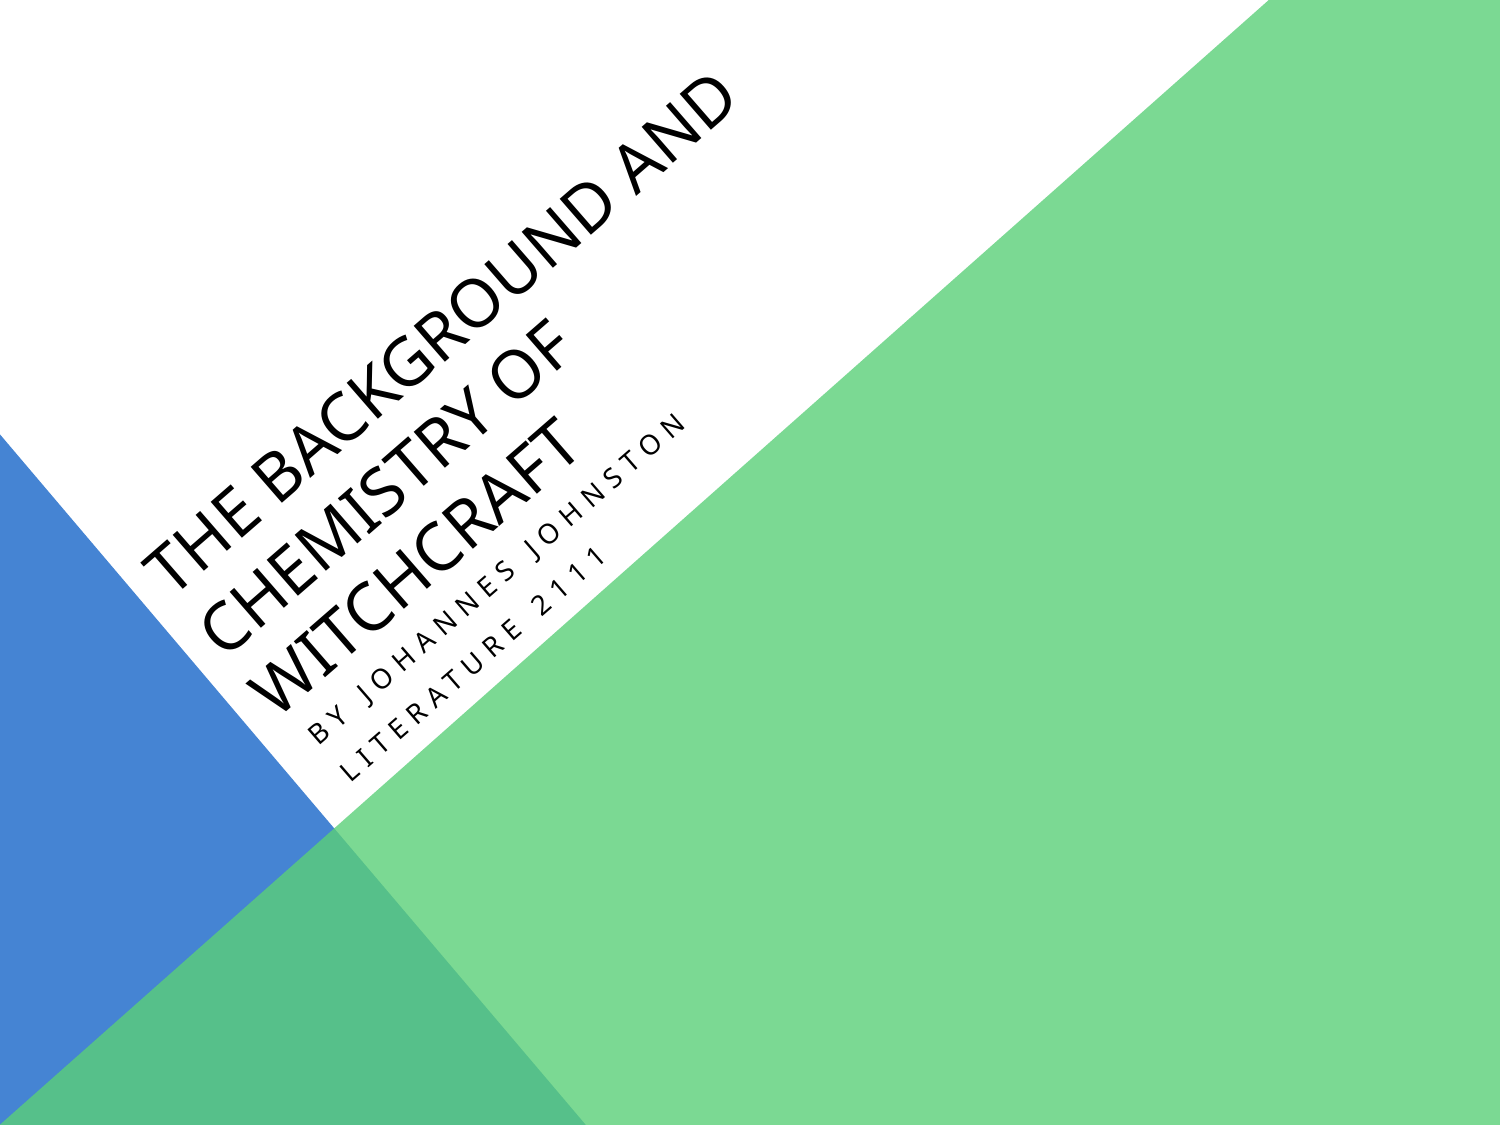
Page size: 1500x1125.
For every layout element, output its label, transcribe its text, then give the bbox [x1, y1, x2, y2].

subtitle By Johannes Johnston Literature 2111 [288, 34, 1154, 804]
title The Background and Chemistry of Witchcraft [137, 0, 975, 742]
